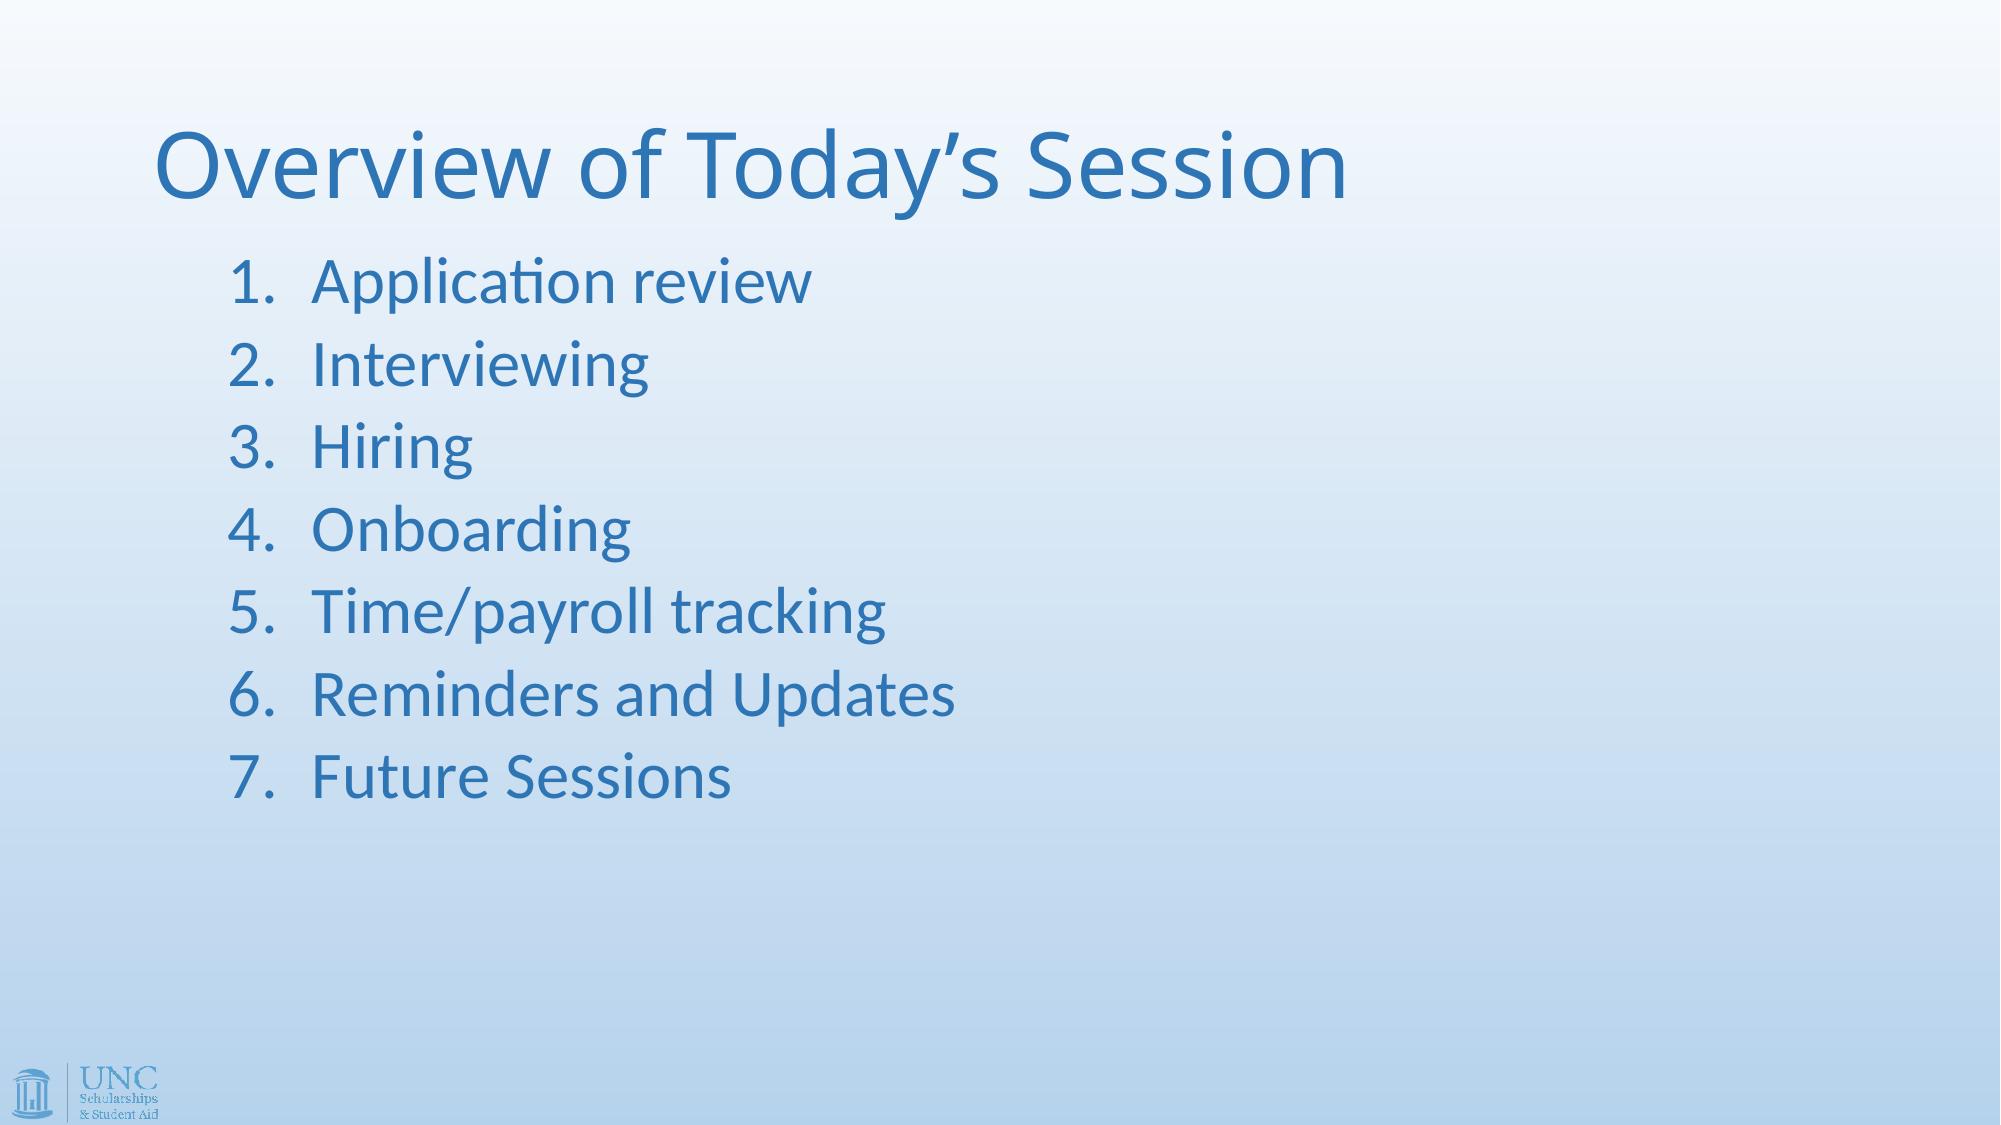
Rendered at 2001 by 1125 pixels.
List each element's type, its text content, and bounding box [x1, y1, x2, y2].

title Overview of Today’s Session [137, 59, 1863, 238]
list Application review Interviewing Hiring Onboarding Time/payroll tracking Reminders and Updates Future Sessions [137, 238, 1863, 1058]
picture [0, 1057, 171, 1125]
